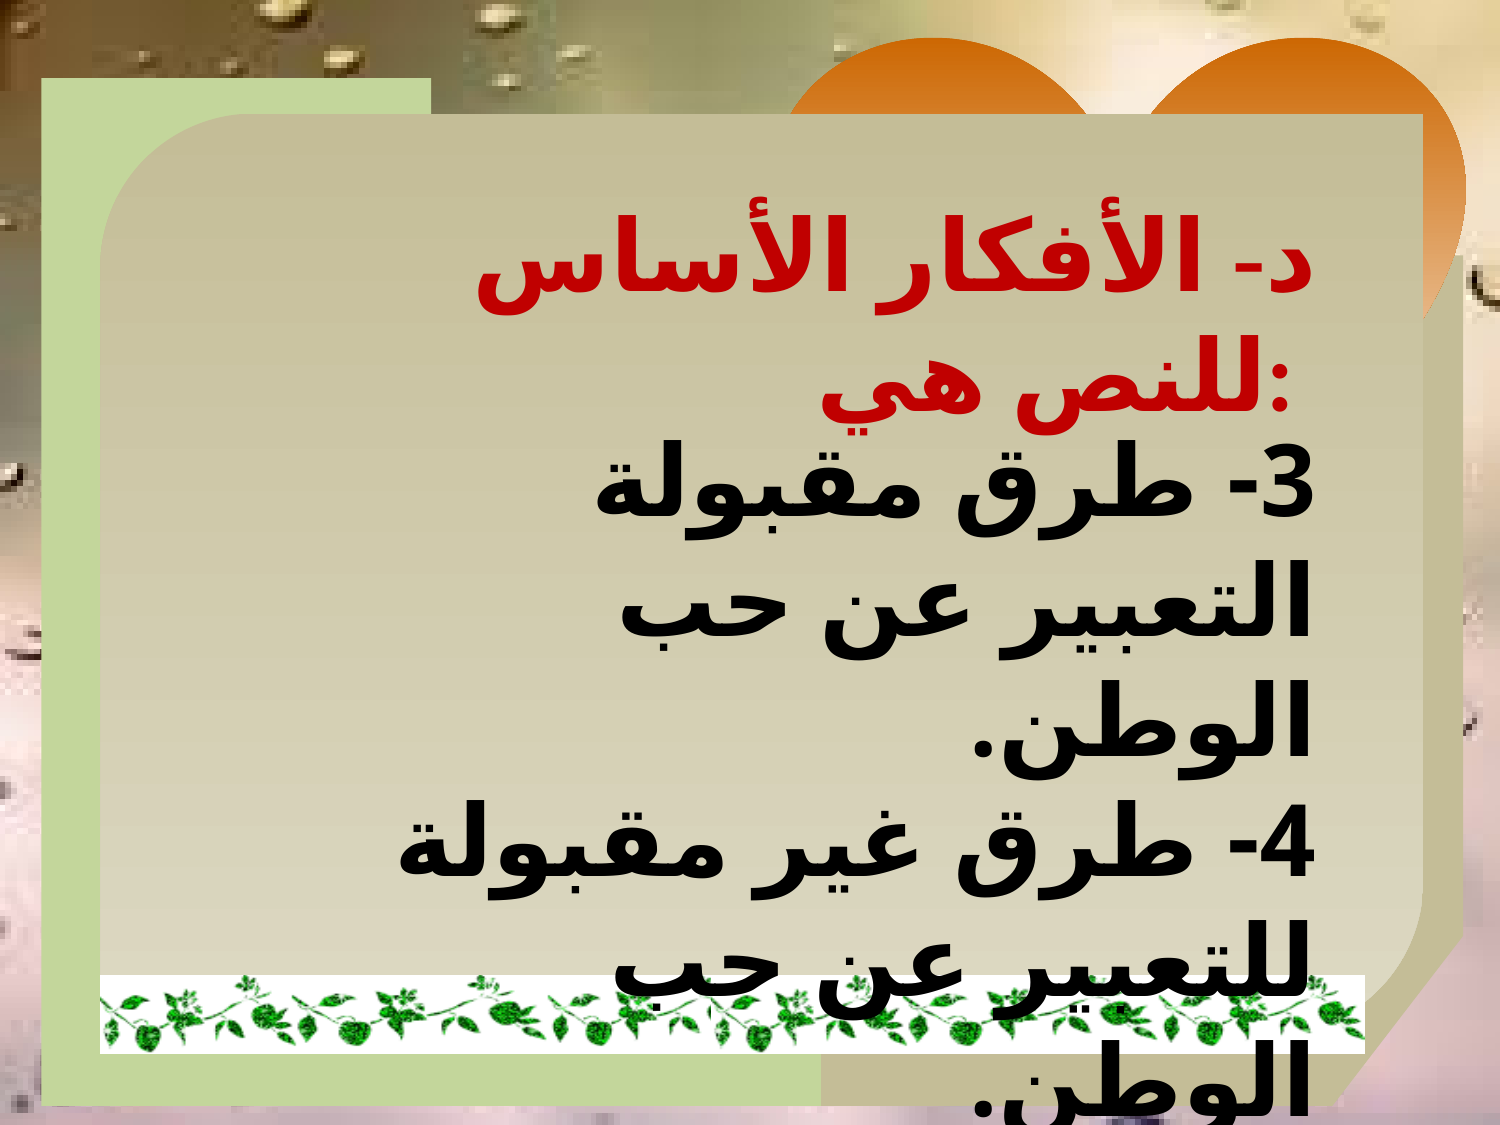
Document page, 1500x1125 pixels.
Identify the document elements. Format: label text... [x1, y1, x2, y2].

text_box 3- طرق مقبولة التعبير عن حب الوطن. 4- طرق غير مقبولة للتعبير عن حب الوطن. [259, 1113, 1332, 1125]
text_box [41, 30, 1464, 1107]
picture [0, 0, 1500, 1125]
